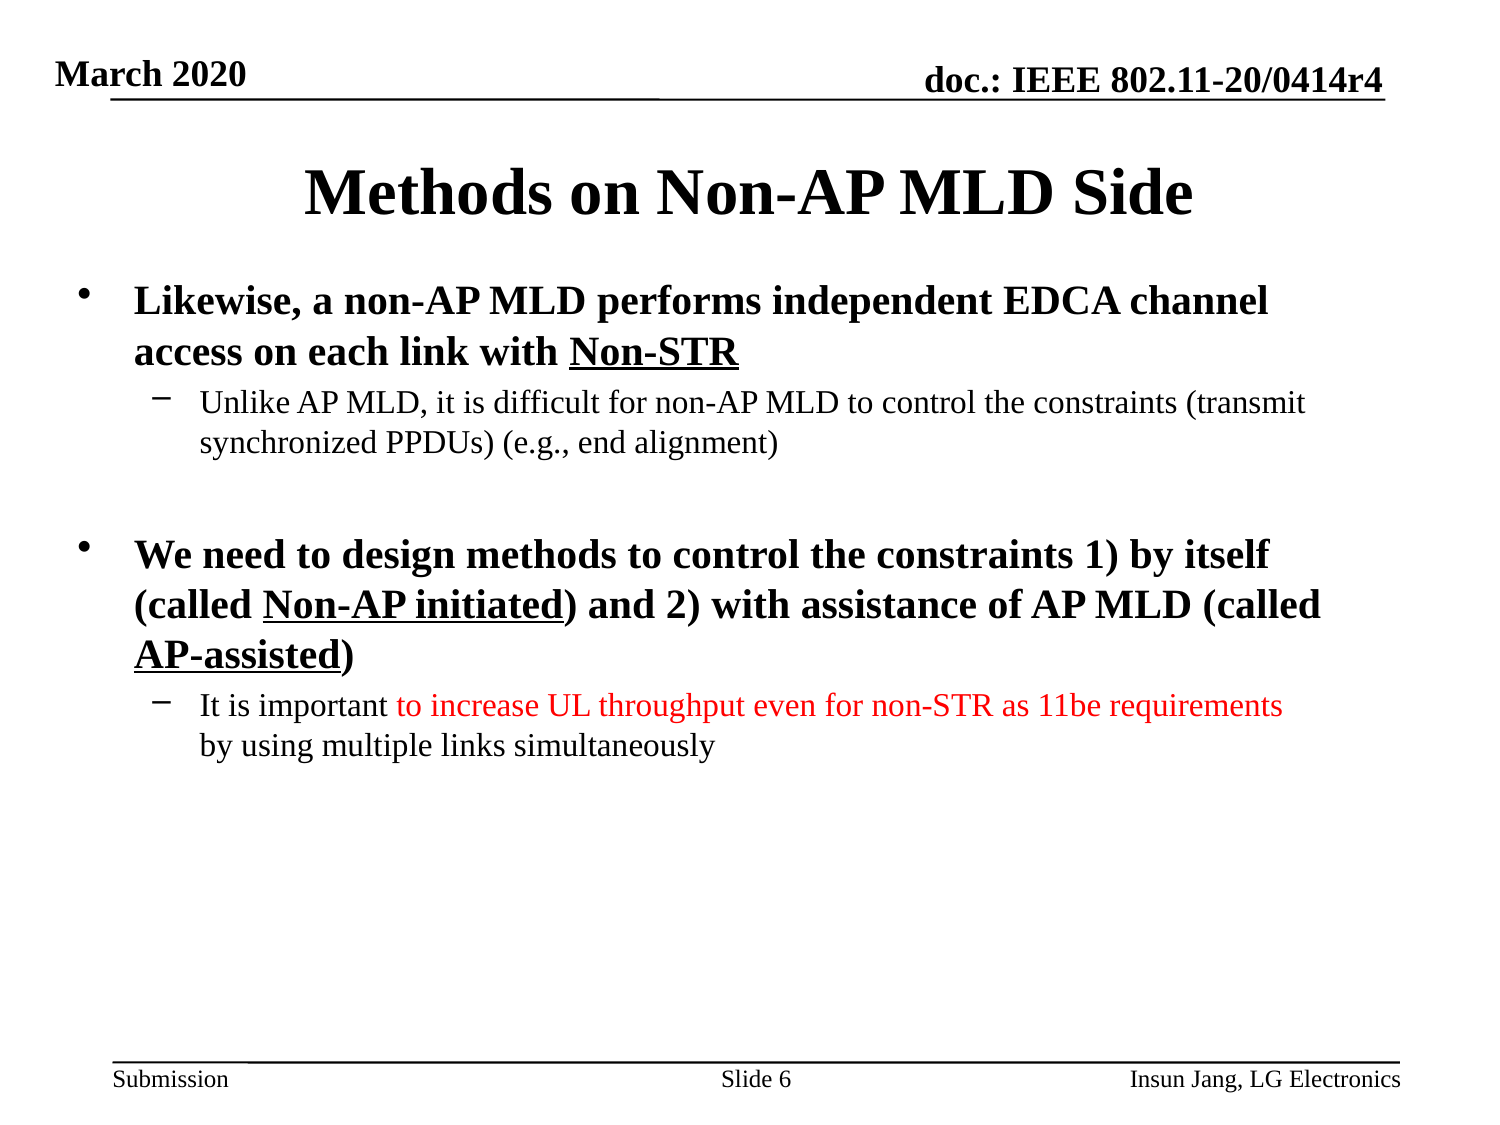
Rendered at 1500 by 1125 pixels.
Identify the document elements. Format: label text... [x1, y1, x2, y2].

footer Insun Jang, LG Electronics [1125, 1061, 1402, 1093]
slide_number Slide 6 [712, 1061, 800, 1093]
list Likewise, a non-AP MLD performs independent EDCA channel access on each link with Non-STR Unlike AP MLD, it is difficult for non-AP MLD to control the constraints (transmit synchronized PPDUs) (e.g., end alignment) We need to design methods to control the constraints 1) by itself (called Non-AP initiated) and 2) with assistance of AP MLD (called AP-assisted) It is important to increase UL throughput even for non-STR as 11be requirements by using multiple links simultaneously [62, 265, 1338, 979]
title Methods on Non-AP MLD Side [112, 112, 1388, 263]
